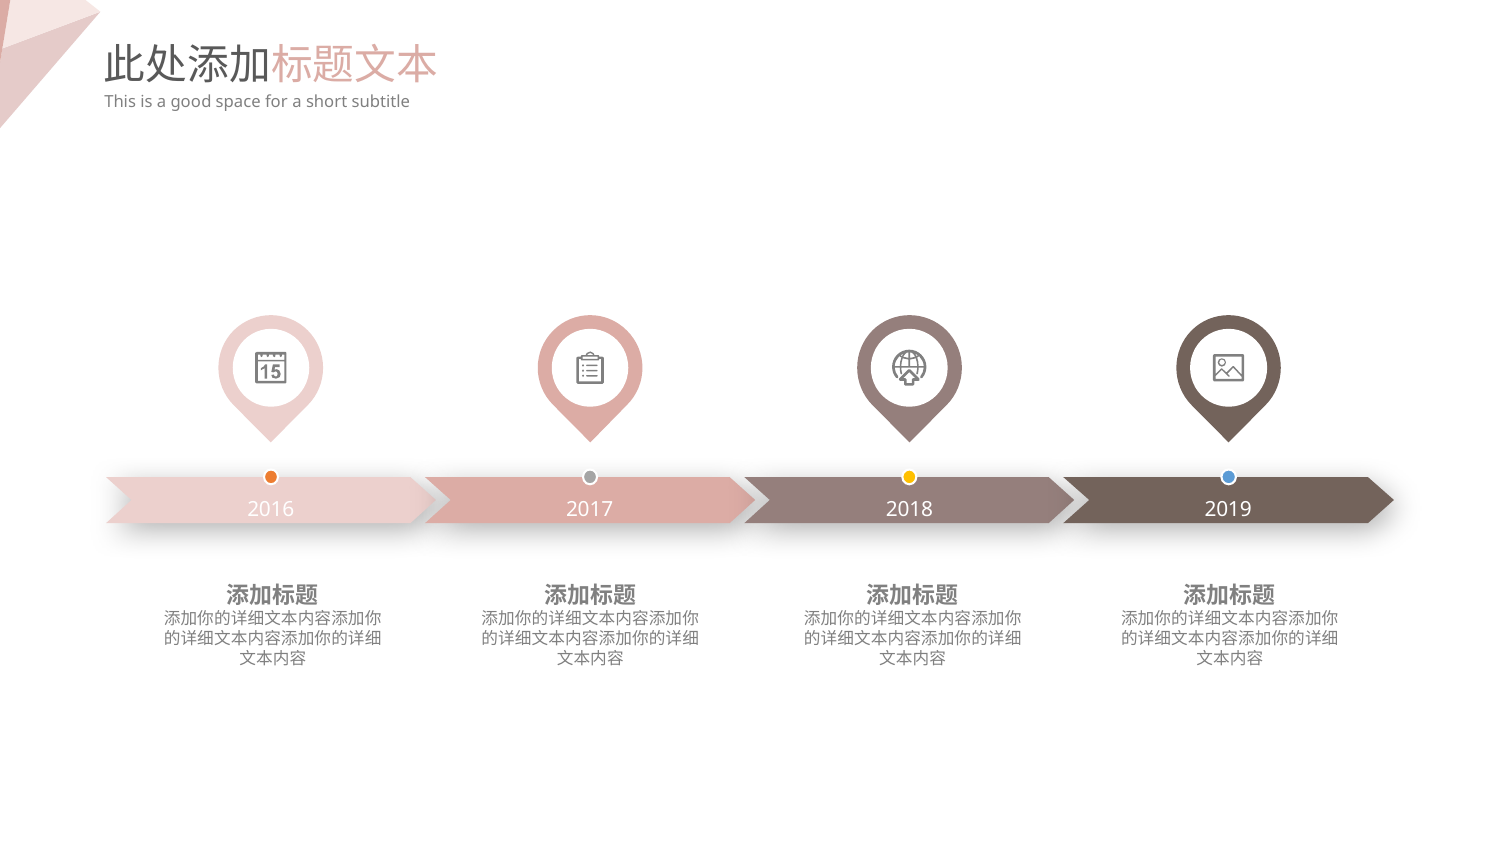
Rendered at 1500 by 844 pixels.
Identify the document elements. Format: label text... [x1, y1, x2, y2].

text_box 2019 [1187, 490, 1269, 521]
text_box [232, 328, 310, 407]
text_box [1176, 315, 1281, 443]
text_box 2018 [869, 490, 950, 521]
text_box [263, 469, 279, 485]
text_box [1060, 476, 1396, 525]
text_box [857, 315, 962, 443]
text_box [103, 476, 424, 525]
text_box This is a good space for a short subtitle [101, 83, 426, 119]
text_box 添加标题 添加你的详细文本内容添加你的详细文本内容添加你的详细文本内容 [800, 580, 1025, 668]
text_box [892, 349, 927, 386]
text_box 此处添加标题文本 [101, 30, 454, 95]
text_box [576, 351, 604, 384]
text_box [1190, 328, 1268, 407]
text_box 添加标题 添加你的详细文本内容添加你的详细文本内容添加你的详细文本内容 [160, 580, 386, 668]
text_box [1221, 469, 1236, 485]
text_box [870, 328, 948, 407]
text_box [741, 476, 1063, 525]
text_box 添加标题 添加你的详细文本内容添加你的详细文本内容添加你的详细文本内容 [478, 580, 703, 668]
text_box [902, 469, 917, 485]
text_box [1212, 354, 1245, 382]
text_box 2017 [549, 490, 630, 521]
text_box 添加标题 添加你的详细文本内容添加你的详细文本内容添加你的详细文本内容 [1117, 580, 1343, 668]
text_box [582, 469, 598, 485]
text_box 2016 [230, 490, 311, 521]
text_box [255, 351, 287, 384]
text_box [551, 328, 629, 407]
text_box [0, 0, 101, 130]
text_box [537, 315, 643, 443]
text_box [422, 476, 743, 525]
text_box [218, 315, 324, 443]
